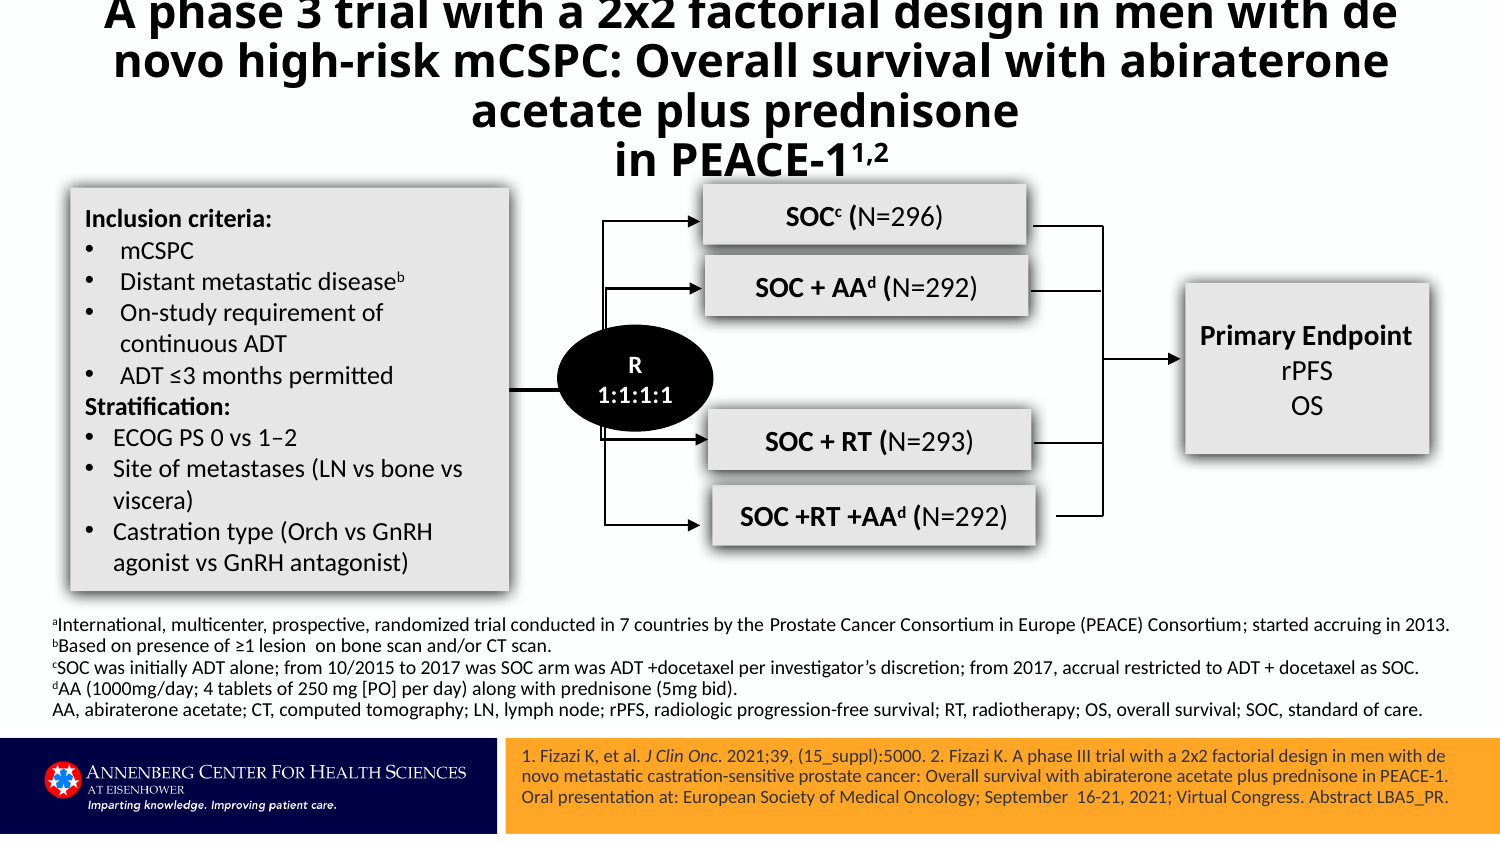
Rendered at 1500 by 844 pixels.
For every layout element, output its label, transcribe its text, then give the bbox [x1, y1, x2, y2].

text_box 1. Fizazi K, et al. J Clin Onc. 2021;39, (15_suppl):5000. 2. Fizazi K. A phase III trial with a 2x2 factorial design in men with de novo metastatic castration-sensitive prostate cancer: Overall survival with abiraterone acetate plus prednisone in PEACE-1. Oral presentation at: European Society of Medical Oncology; September 16-21, 2021; Virtual Congress. Abstract LBA5_PR. [510, 740, 1494, 831]
title A phase 3 trial with a 2x2 factorial design in men with de novo high-risk mCSPC: Overall survival with abiraterone acetate plus prednisone in PEACE-11,2 [32, 21, 1470, 154]
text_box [70, 183, 1430, 592]
picture [0, 0, 1500, 844]
text_box aInternational, multicenter, prospective, randomized trial conducted in 7 countries by the Prostate Cancer Consortium in Europe (PEACE) Consortium; started accruing in 2013. bBased on presence of ≥1 lesion on bone scan and/or CT scan. cSOC was initially ADT alone; from 10/2015 to 2017 was SOC arm was ADT +docetaxel per investigator’s discretion; from 2017, accrual restricted to ADT + docetaxel as SOC. dAA (1000mg/day; 4 tablets of 250 mg [PO] per day) along with prednisone (5mg bid). AA, abiraterone acetate; CT, computed tomography; LN, lymph node; rPFS, radiologic progression-free survival; RT, radiotherapy; OS, overall survival; SOC, standard of care. [37, 607, 1470, 730]
